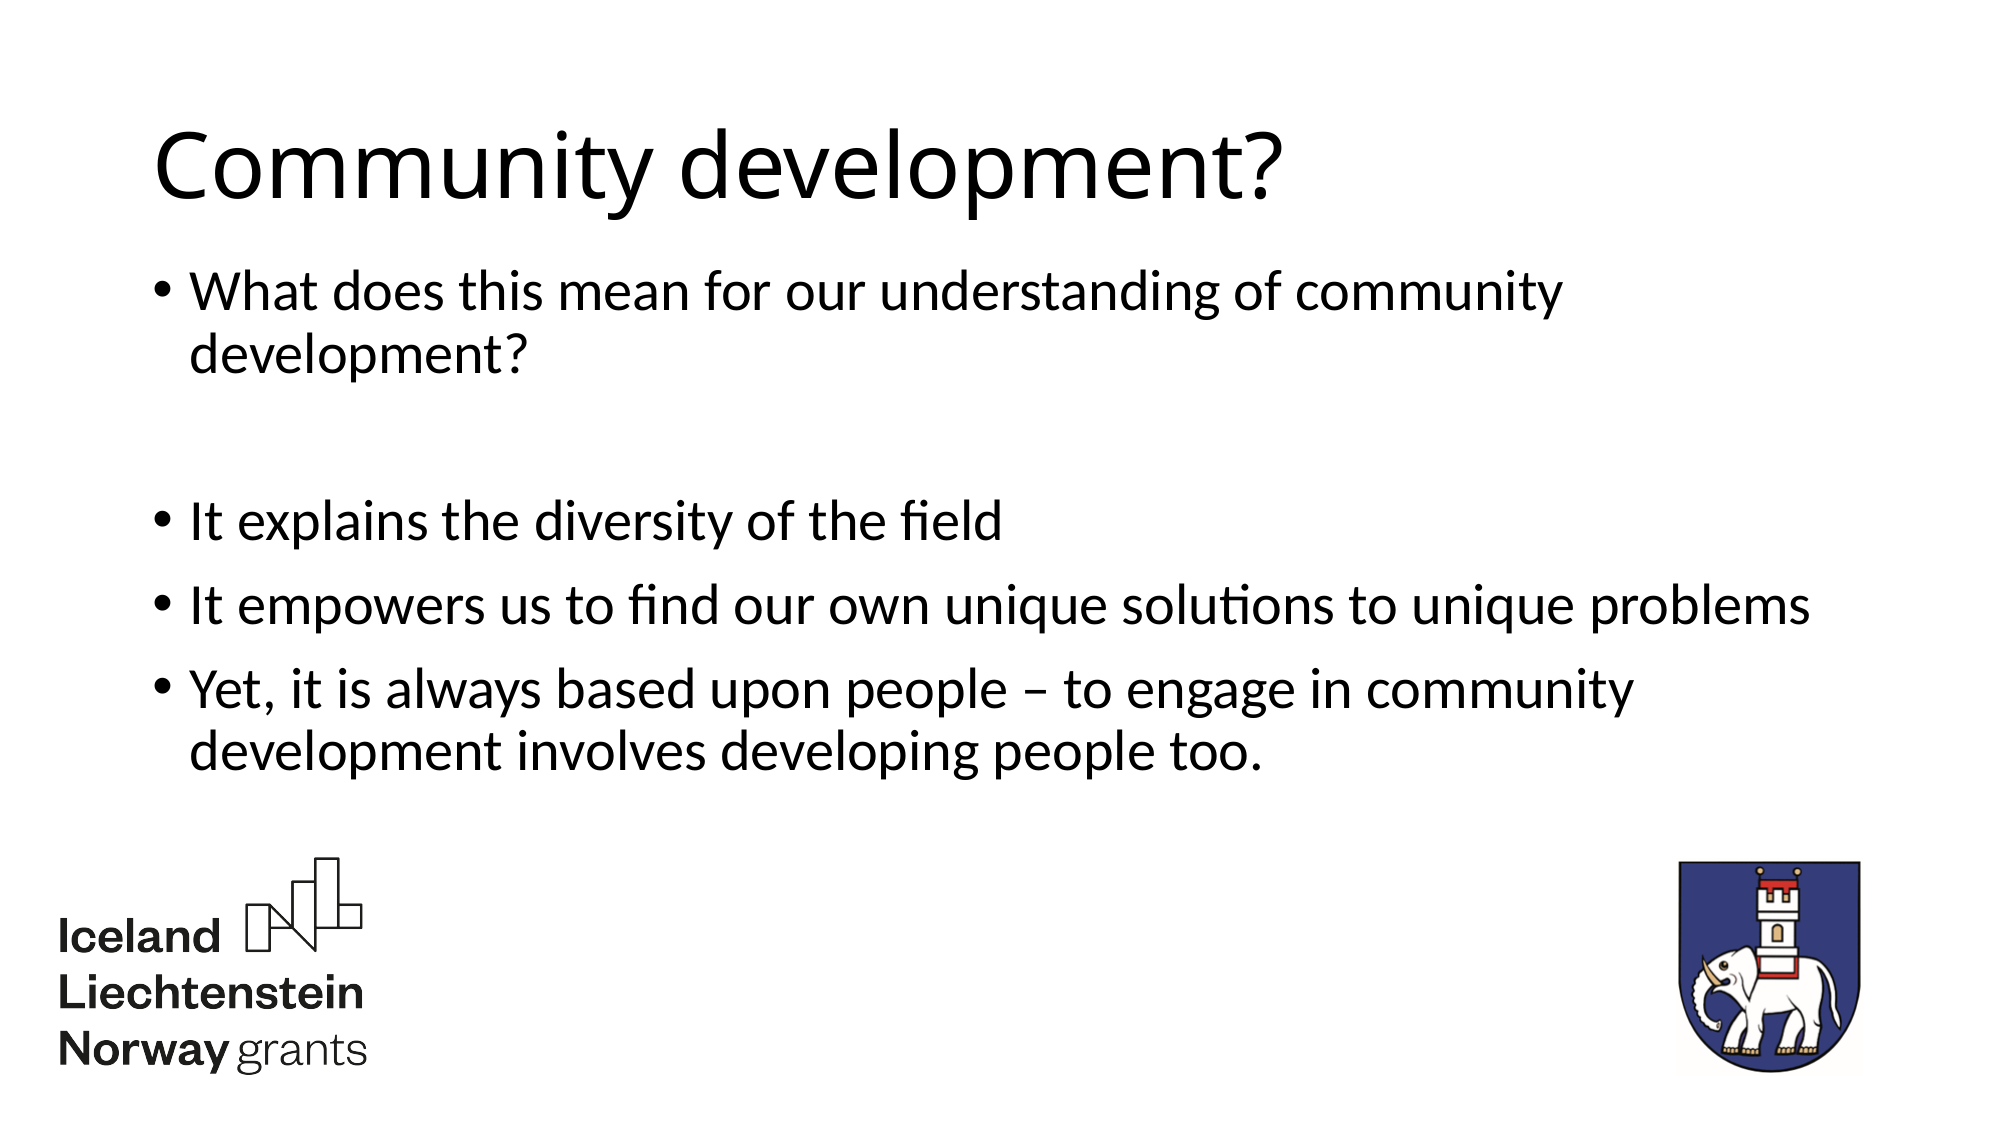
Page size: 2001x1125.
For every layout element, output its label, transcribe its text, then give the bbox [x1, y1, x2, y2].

picture [1676, 858, 1863, 1076]
list What does this mean for our understanding of community development? It explains the diversity of the field It empowers us to find our own unique solutions to unique problems Yet, it is always based upon people – to engage in community development involves developing people too. [137, 252, 1863, 967]
title Community development? [137, 59, 1863, 252]
picture [57, 857, 368, 1076]
